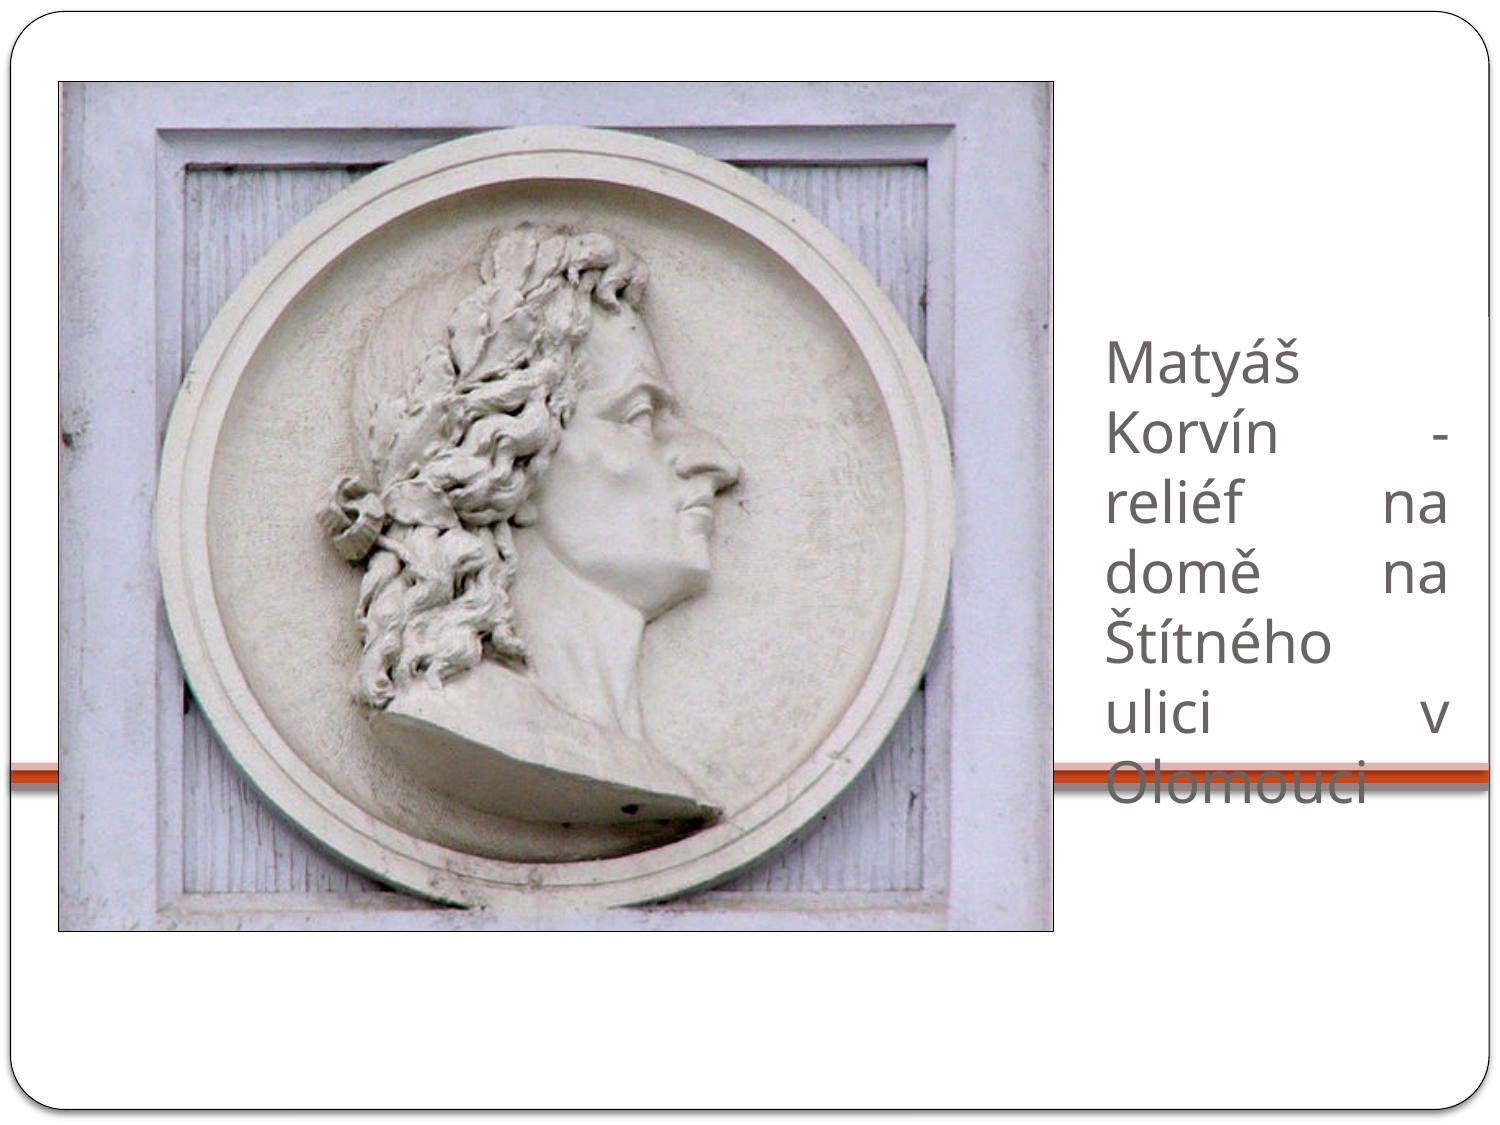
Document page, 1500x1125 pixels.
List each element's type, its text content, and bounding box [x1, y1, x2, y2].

title Matyáš Korvín - reliéf na domě na Štítného ulici v Olomouci [1089, 398, 1465, 750]
picture [58, 81, 1054, 931]
